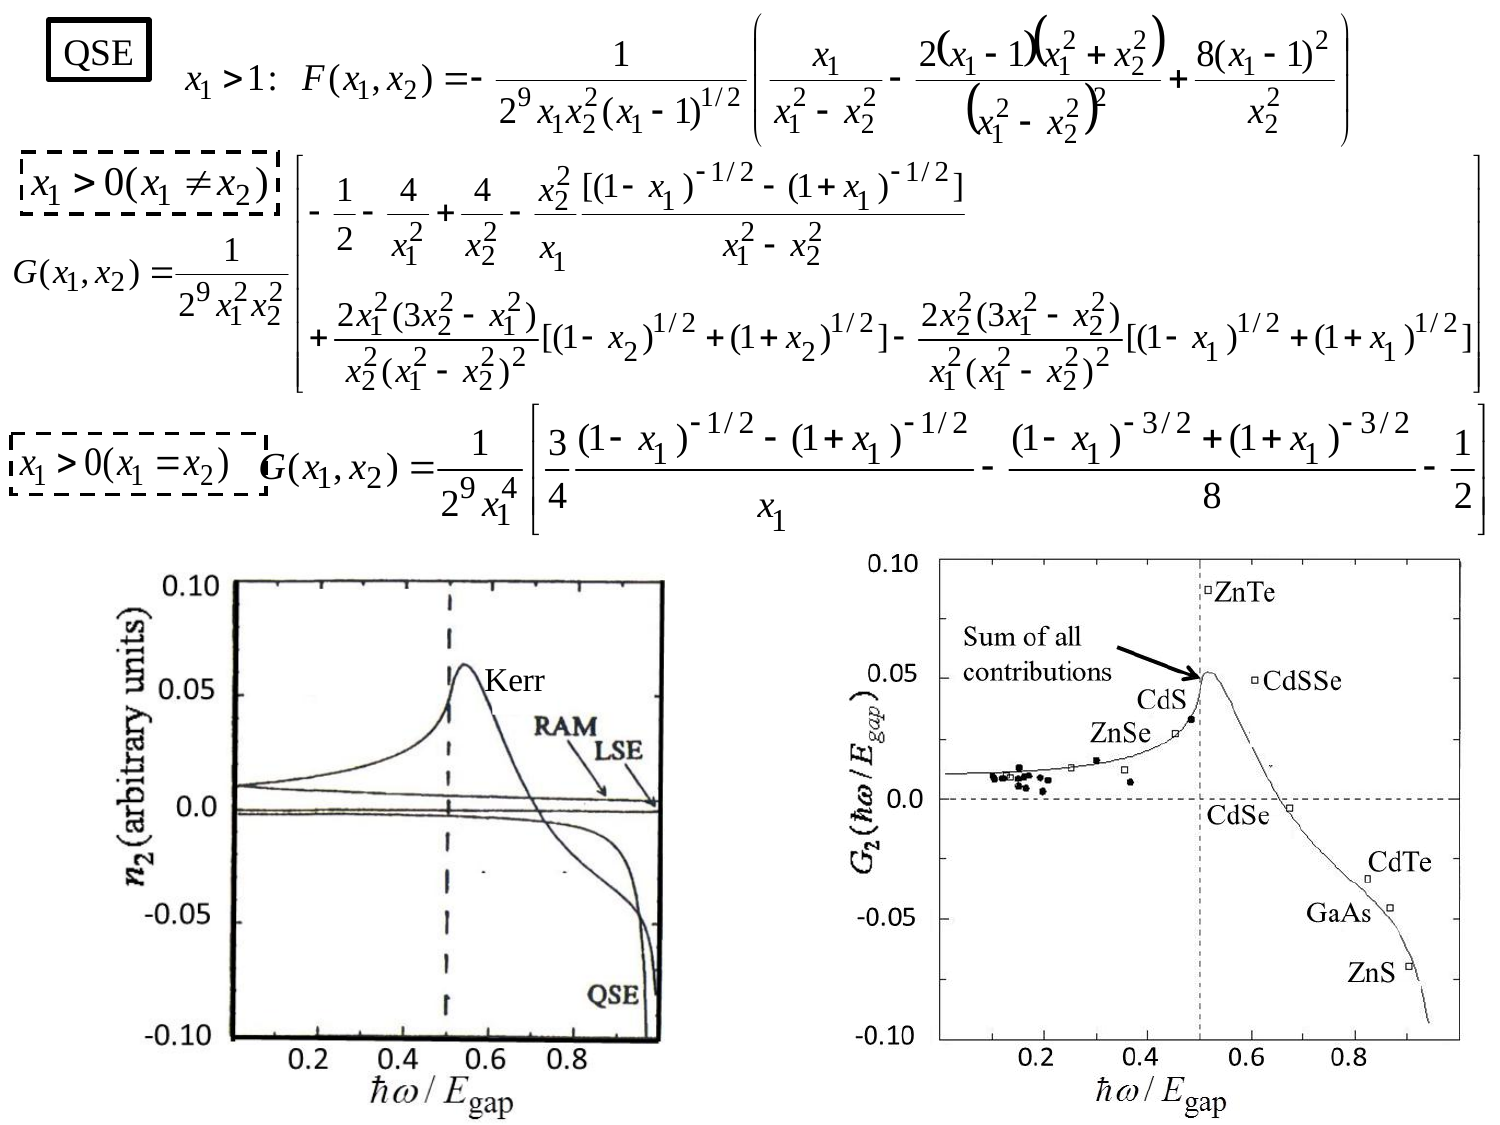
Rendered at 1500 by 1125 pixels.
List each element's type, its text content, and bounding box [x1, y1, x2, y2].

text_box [253, 396, 1500, 544]
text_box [105, 554, 665, 1125]
picture [835, 535, 1466, 1125]
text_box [7, 146, 1493, 403]
text_box QSE [48, 20, 150, 80]
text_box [177, 5, 1360, 157]
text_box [12, 435, 265, 493]
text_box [22, 153, 277, 213]
